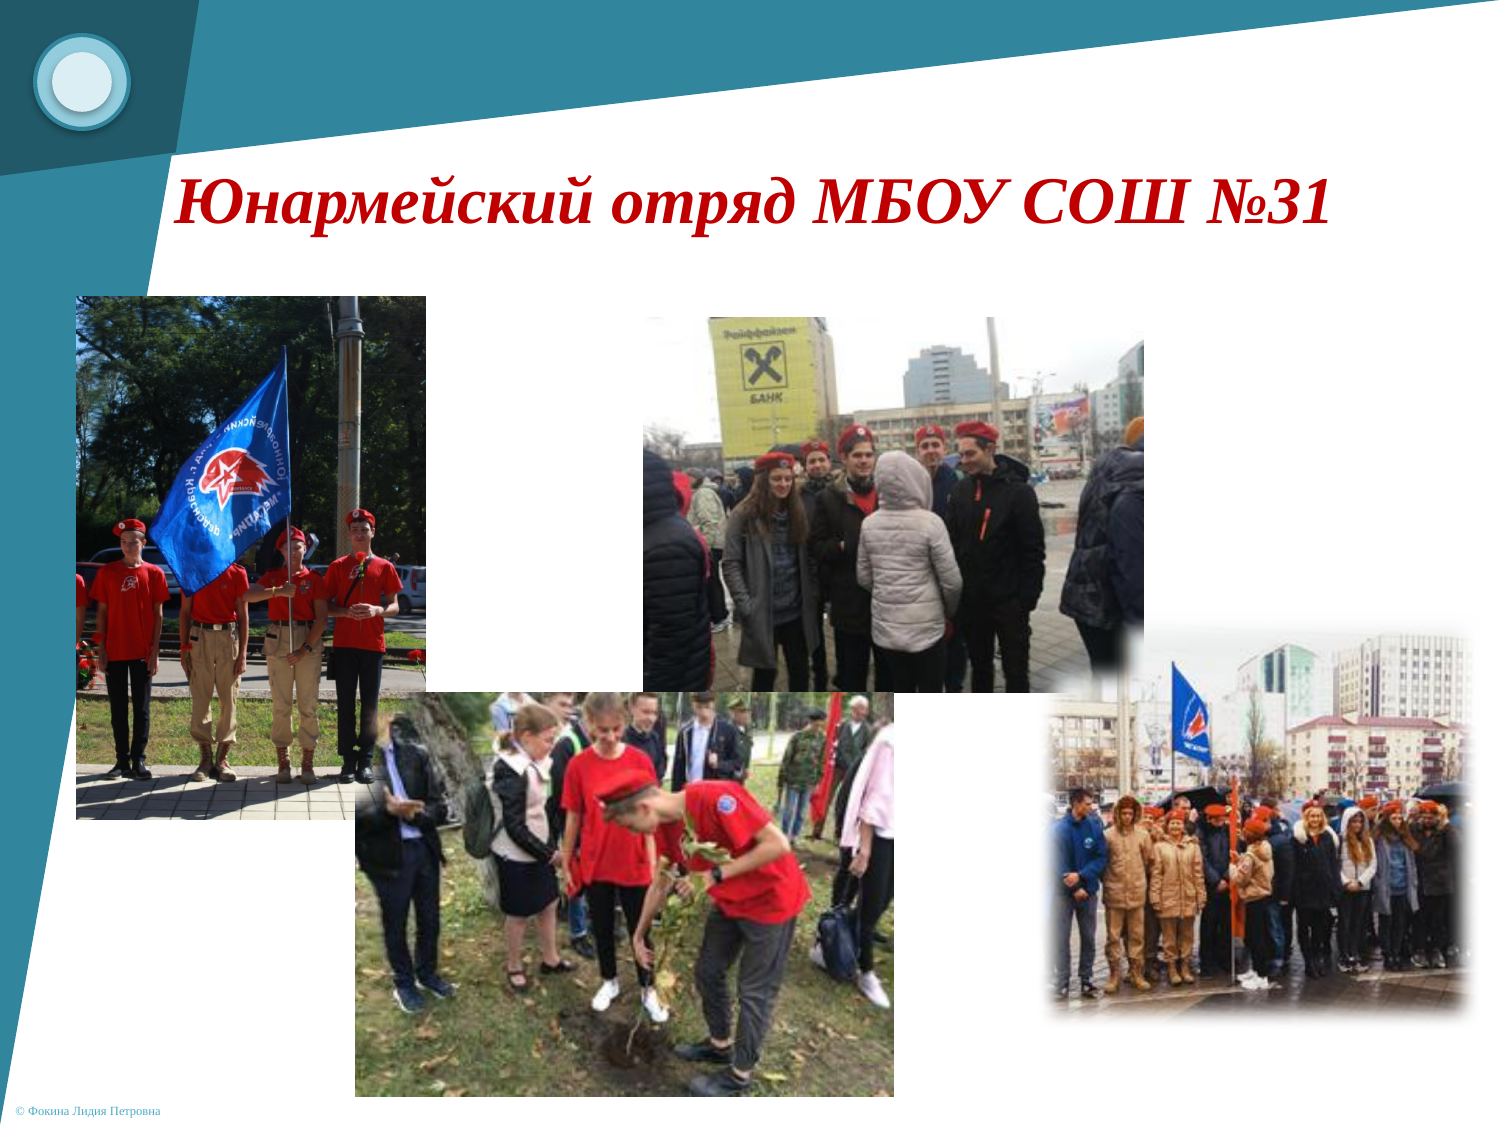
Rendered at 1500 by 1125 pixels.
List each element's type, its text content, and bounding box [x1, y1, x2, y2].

picture [76, 296, 1480, 1097]
text_box Юнармейский отряд МБОУ СОШ №31 [159, 148, 1483, 244]
